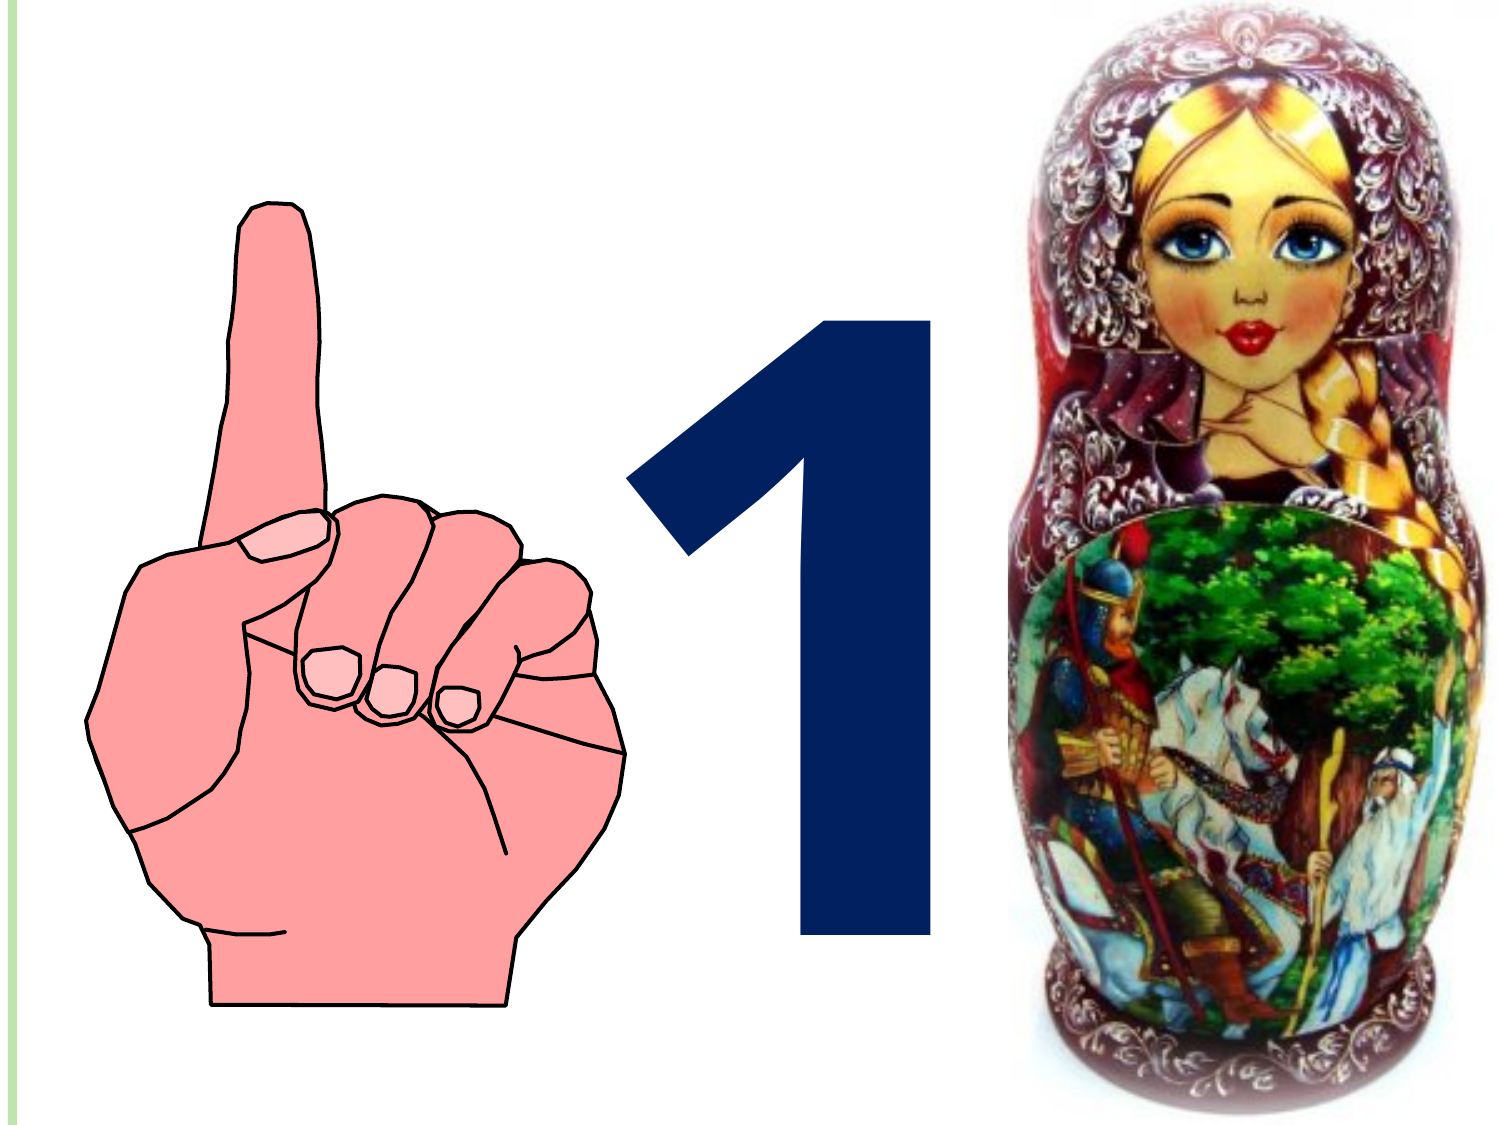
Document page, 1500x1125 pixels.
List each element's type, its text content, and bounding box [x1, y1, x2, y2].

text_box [84, 201, 631, 1009]
picture [1007, 0, 1500, 1125]
text_box 1 [560, 67, 998, 1115]
